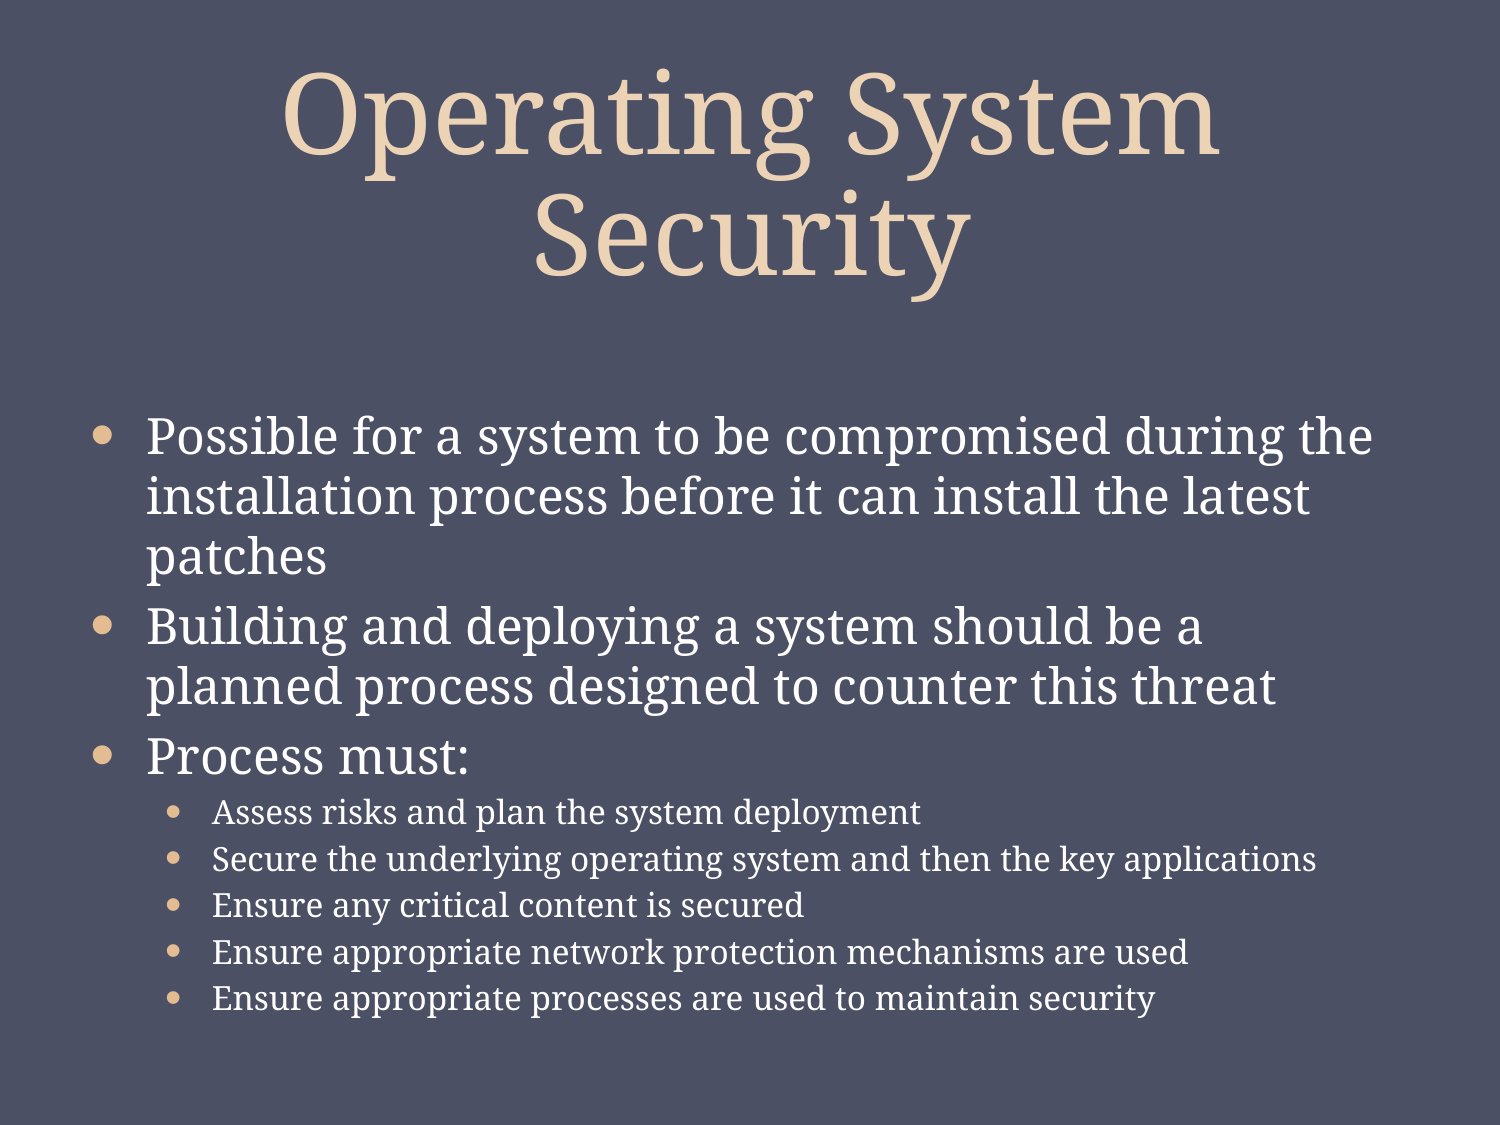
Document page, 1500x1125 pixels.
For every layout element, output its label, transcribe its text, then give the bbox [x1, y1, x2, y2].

list Possible for a system to be compromised during the installation process before it can install the latest patches Building and deploying a system should be a planned process designed to counter this threat Process must: Assess risks and plan the system deployment Secure the underlying operating system and then the key applications Ensure any critical content is secured Ensure appropriate network protection mechanisms are used Ensure appropriate processes are used to maintain security [75, 397, 1425, 1125]
title Operating System Security [76, 42, 1427, 306]
